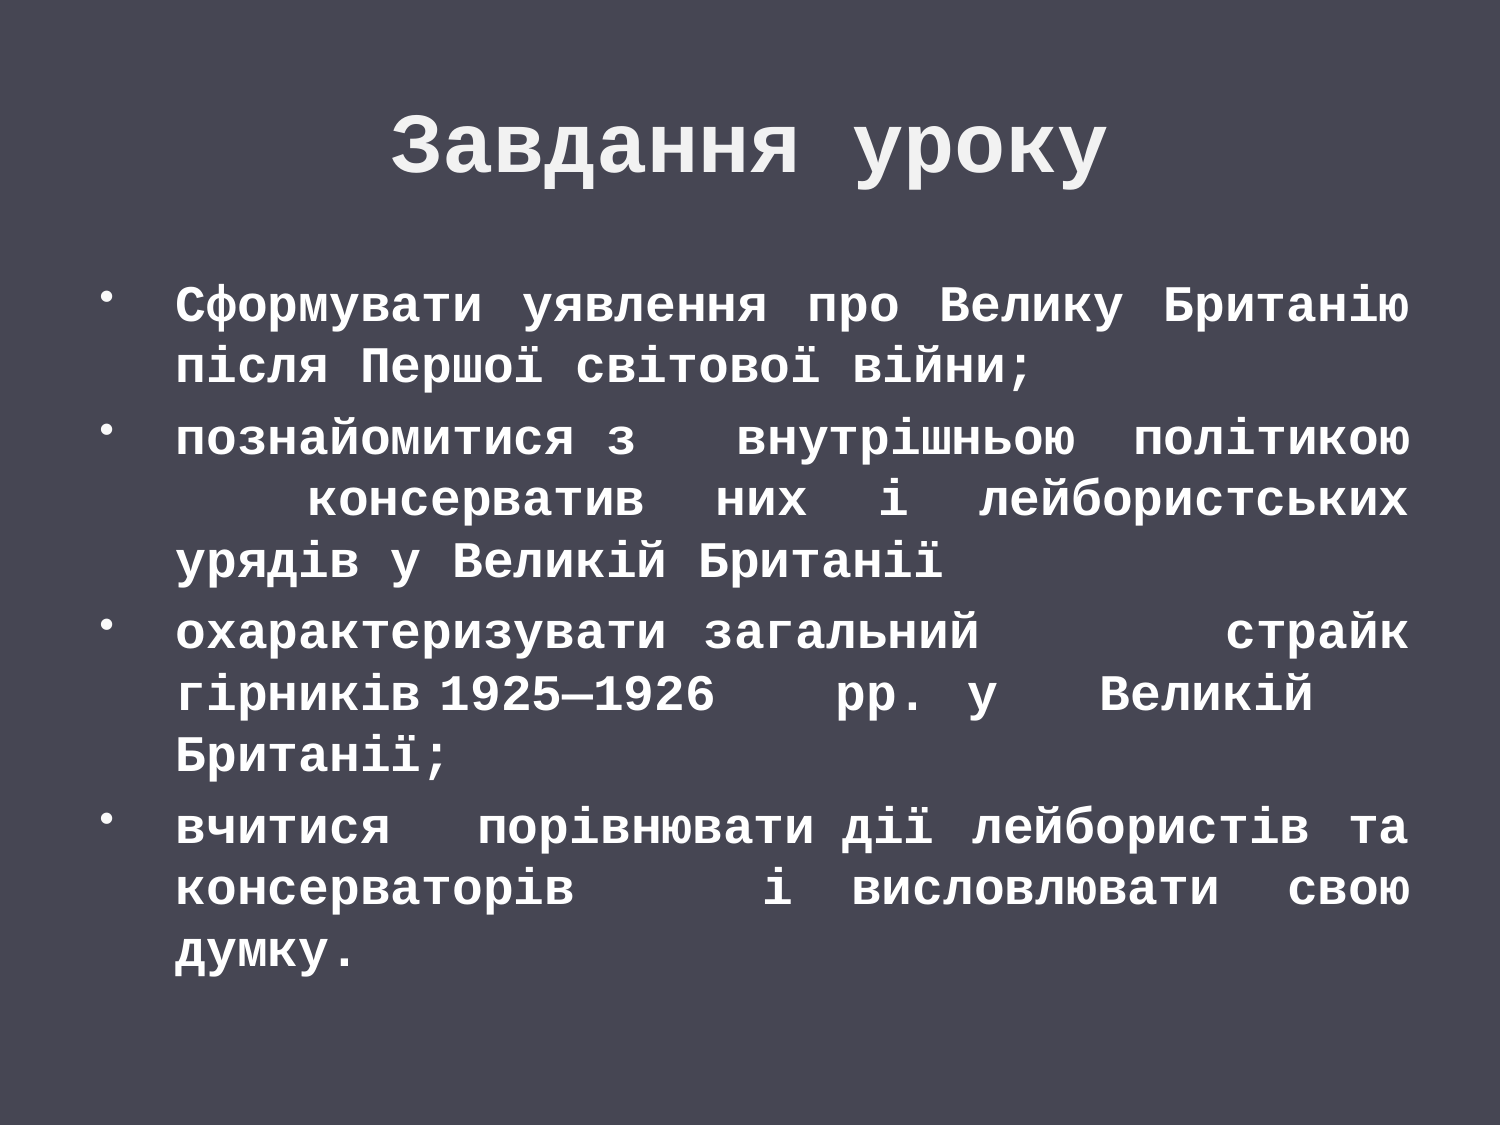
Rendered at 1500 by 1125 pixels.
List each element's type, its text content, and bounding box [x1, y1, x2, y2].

list Сформувати уявлення про Велику Британію після Першої світо­вої війни; познайомитися з внутрішньою політикою консерватив них і лейбористських урядів у Великій Британії охарактеризувати загальний страйк гірників 1925—1926 рр. у Великій Британії; вчитися порівнювати дії лейбористів та консерваторів і висловлювати свою думку. [74, 262, 1426, 1036]
title Завдання уроку [75, 45, 1425, 233]
